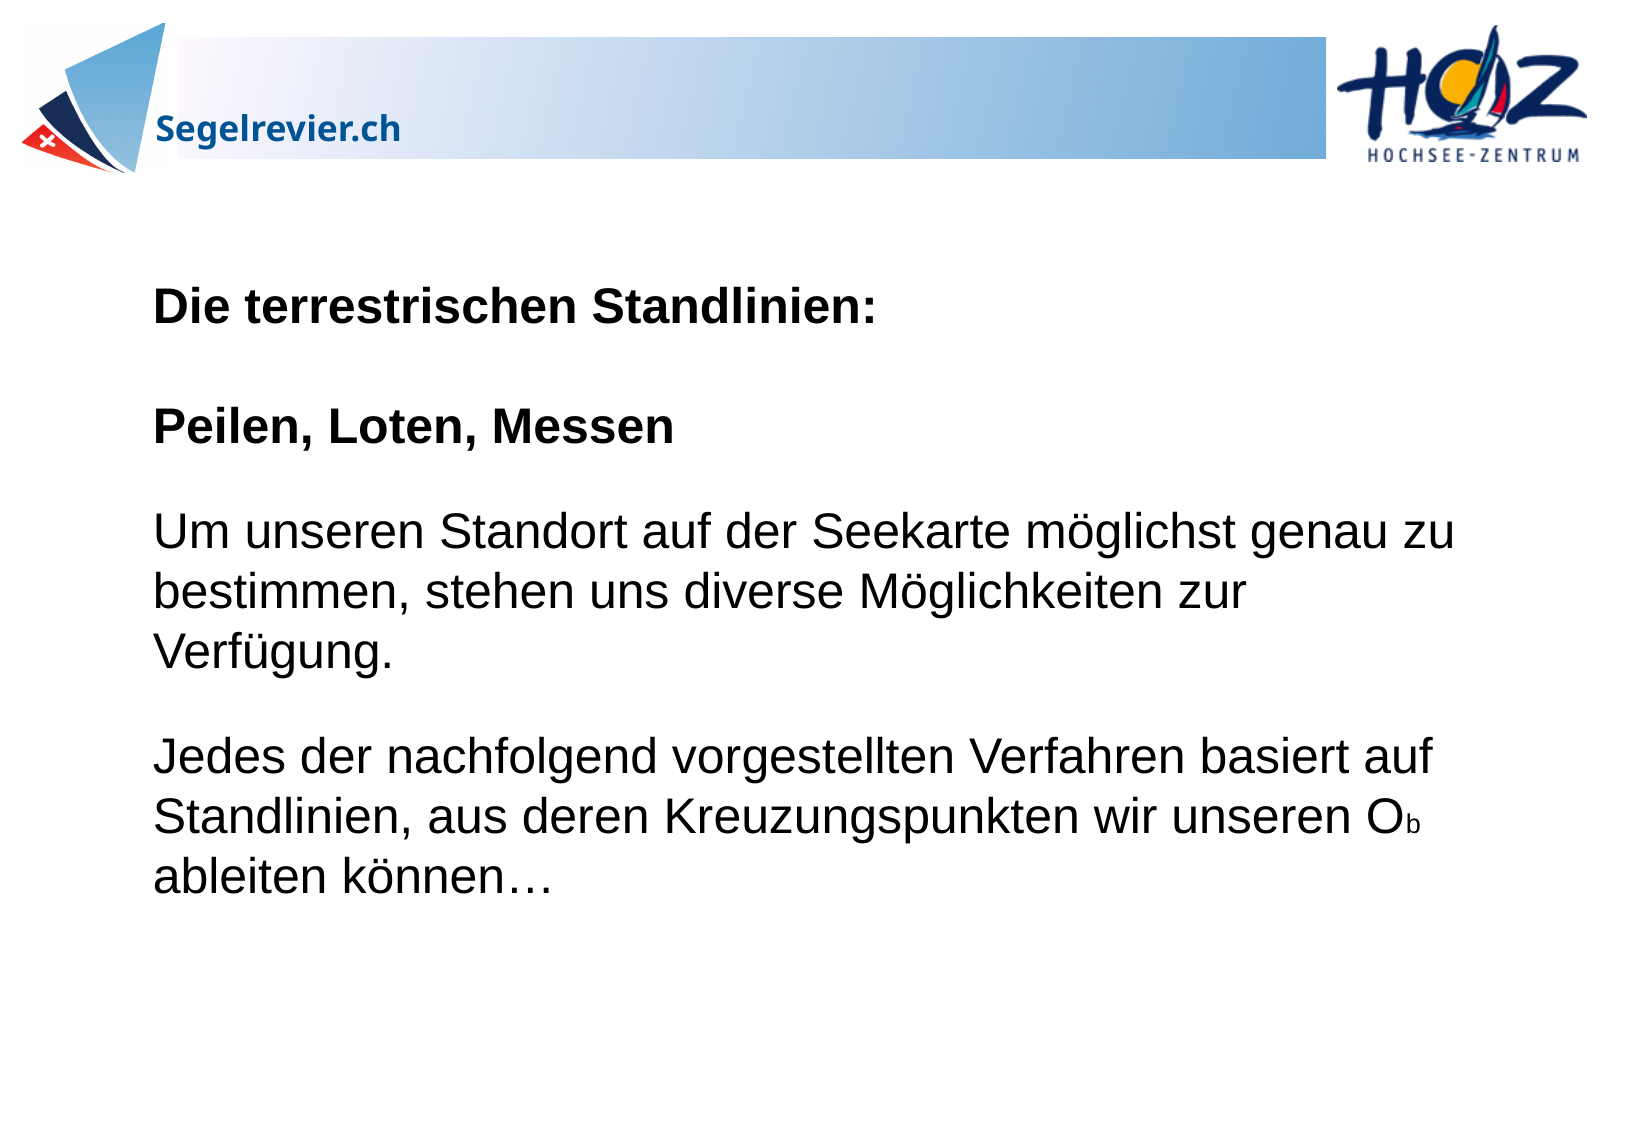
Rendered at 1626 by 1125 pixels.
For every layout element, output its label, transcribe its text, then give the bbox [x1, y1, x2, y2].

picture [1323, 25, 1591, 162]
text_box Die terrestrischen Standlinien: Peilen, Loten, Messen Um unseren Standort auf der Seekarte möglichst genau zu bestimmen, stehen uns diverse Möglichkeiten zur Verfügung. Jedes der nachfolgend vorgestellten Verfahren basiert auf Standlinien, aus deren Kreuzungspunkten wir unseren Ob ableiten können… [145, 220, 1504, 911]
picture [22, 23, 167, 173]
